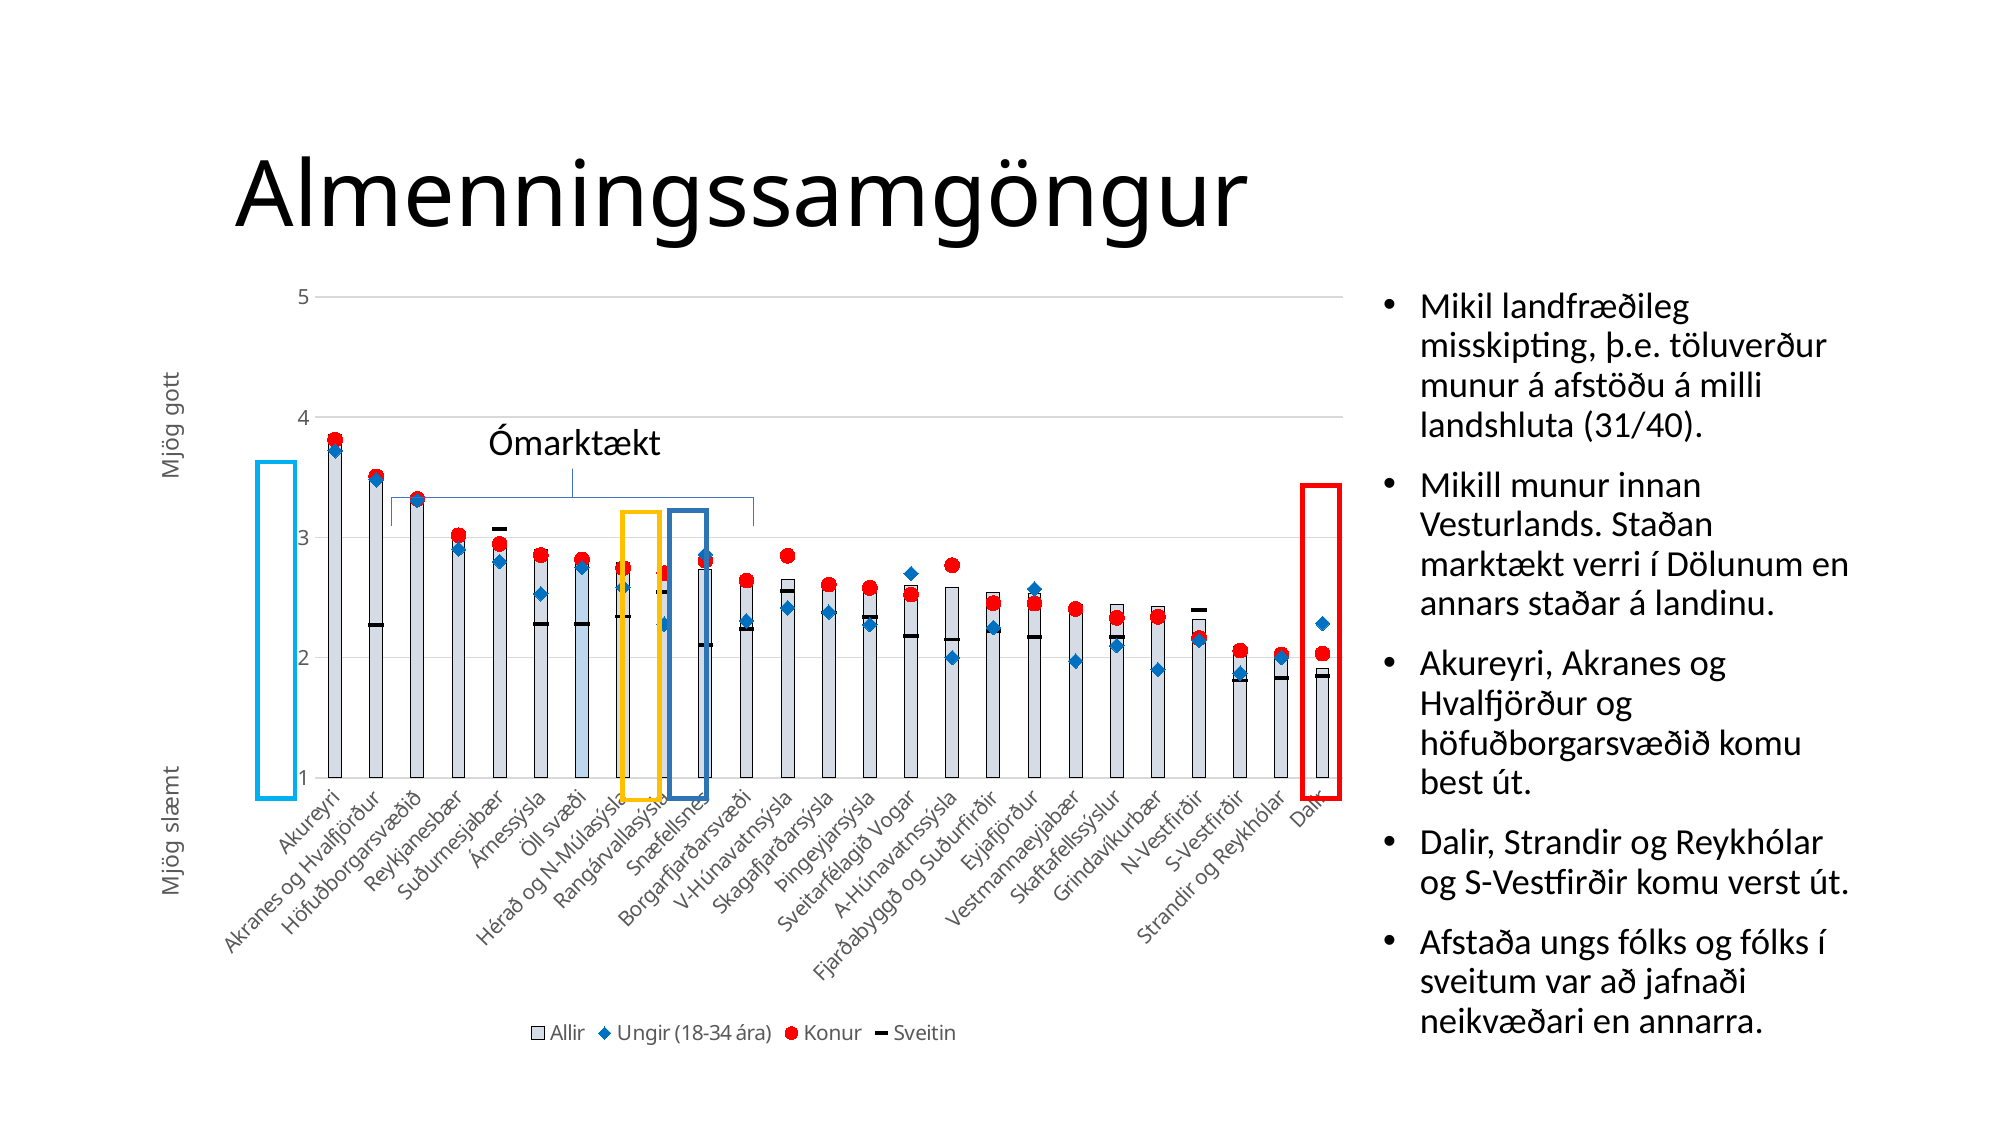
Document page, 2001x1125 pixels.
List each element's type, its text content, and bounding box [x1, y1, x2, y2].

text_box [391, 410, 754, 527]
title Almenningssamgöngur [220, 137, 1827, 256]
list Mikil landfræðileg misskipting, þ.e. töluverður munur á afstöðu á milli landshluta (31/40). Mikill munur innan Vesturlands. Staðan marktækt verri í Dölunum en annars staðar á landinu. Akureyri, Akranes og Hvalfjörður og höfuðborgarsvæðið komu best út. Dalir, Strandir og Reykhólar og S-Vestfirðir komu verst út. Afstaða ungs fólks og fólks í sveitum var að jafnaði neikvæðari en annarra. [1369, 278, 1882, 1054]
chart [119, 267, 1369, 1054]
